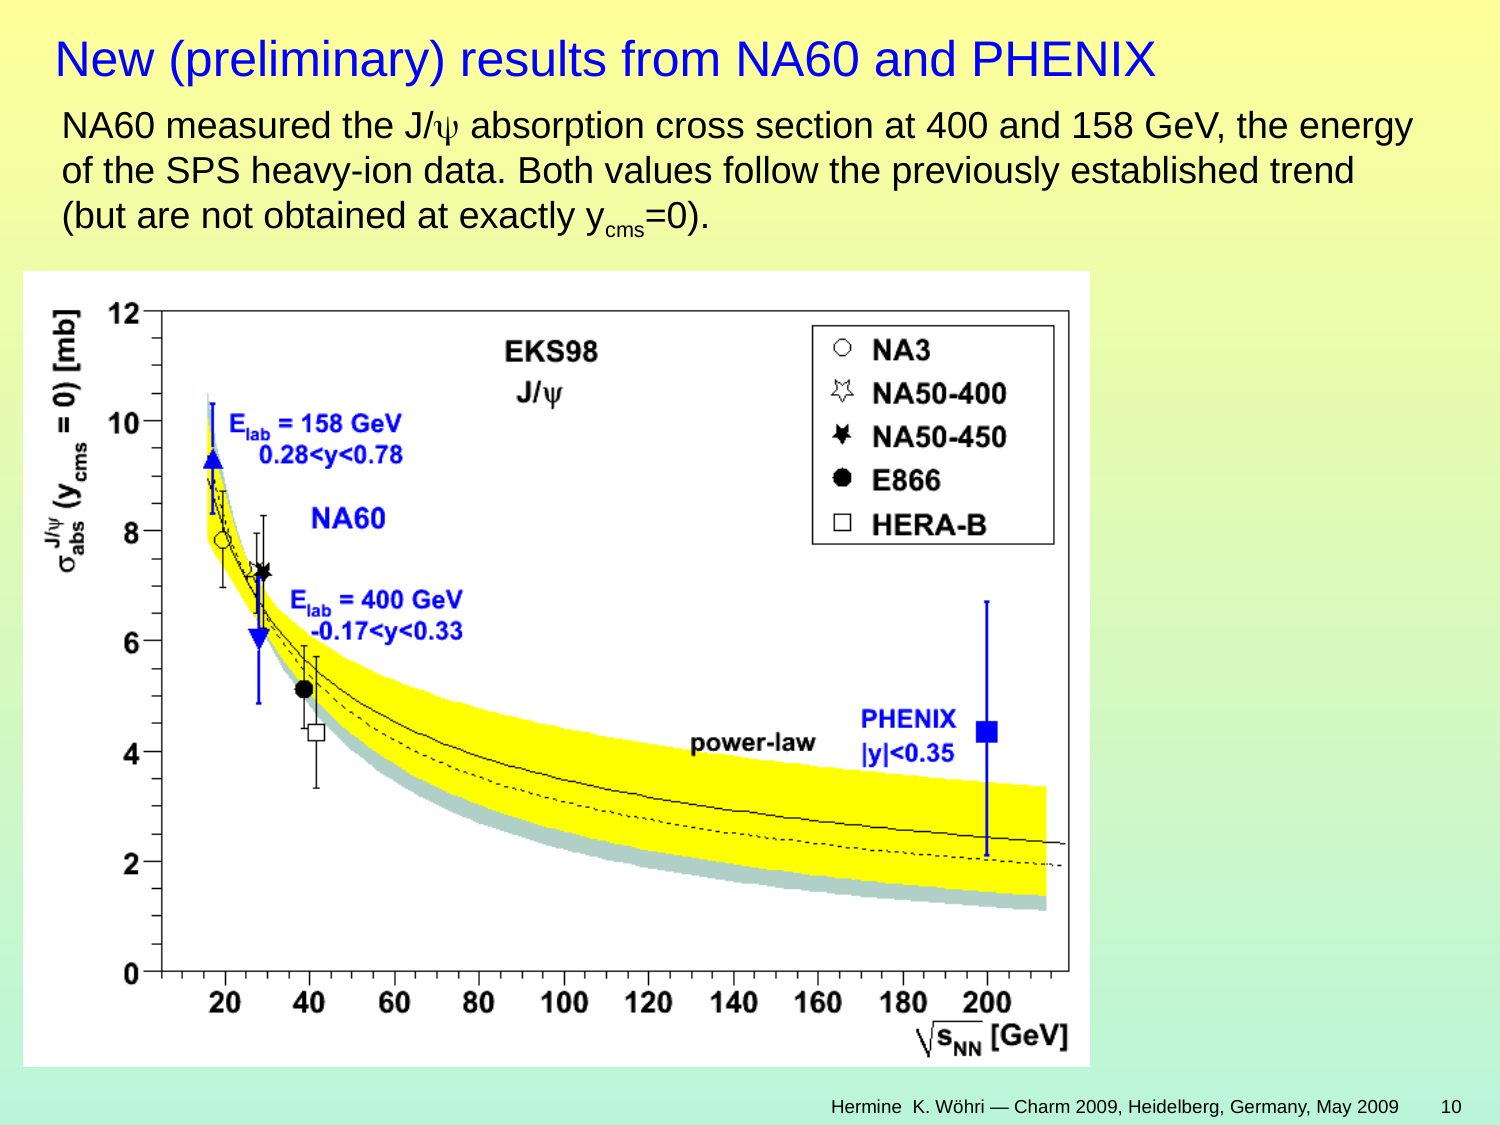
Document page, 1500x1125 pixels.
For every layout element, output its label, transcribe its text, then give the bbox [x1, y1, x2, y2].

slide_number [815, 1087, 1477, 1125]
picture [23, 270, 1091, 1067]
text_box New (preliminary) results from NA60 and PHENIX [39, 18, 1459, 94]
text_box NA60 measured the J/ absorption cross section at 400 and 158 GeV, the energy of the SPS heavy-ion data. Both values follow the previously established trend (but are not obtained at exactly ycms=0). [46, 93, 1454, 250]
